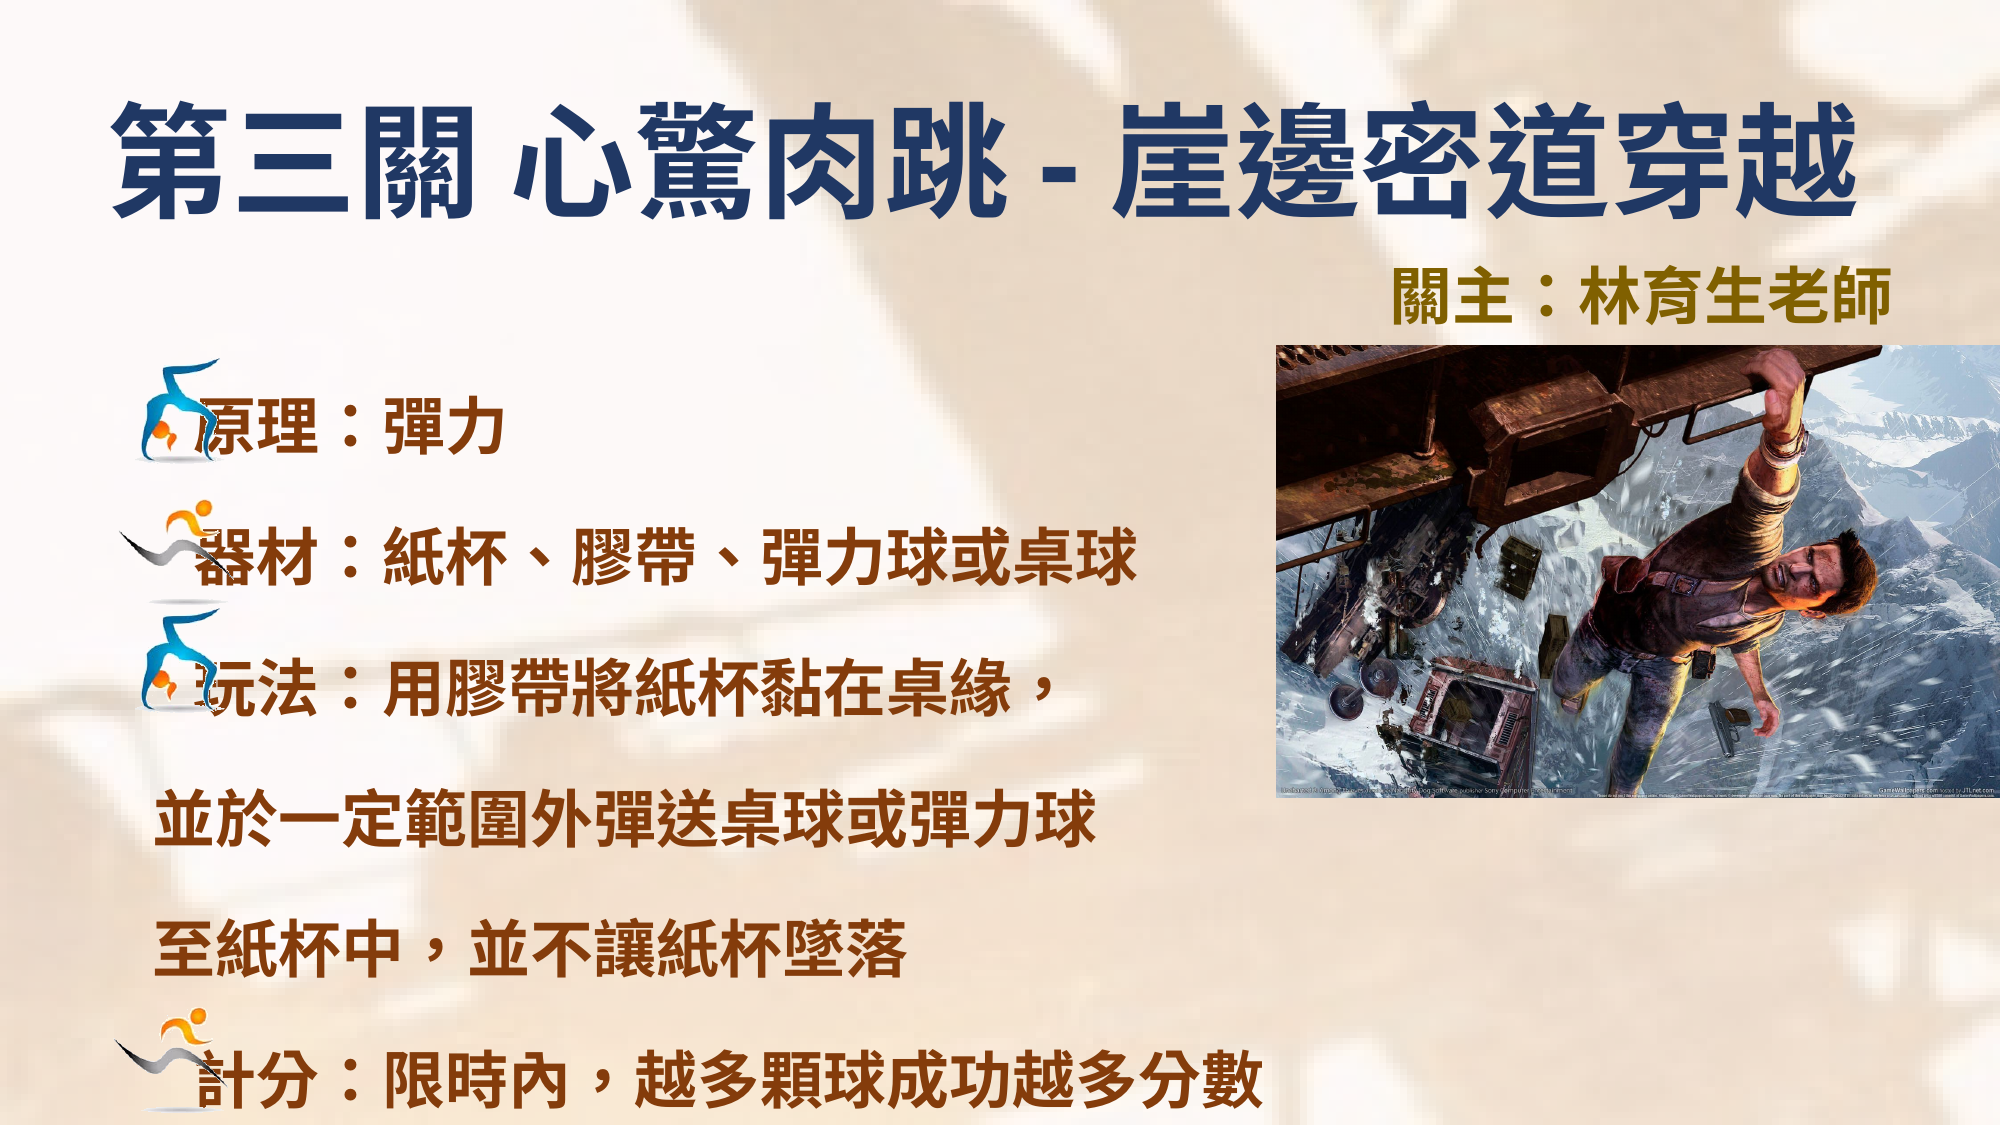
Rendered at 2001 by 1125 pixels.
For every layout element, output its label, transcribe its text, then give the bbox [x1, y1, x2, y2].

picture [1276, 345, 2000, 798]
list 關主：林育生老師 原理：彈力 器材：紙杯、膠帶、彈力球或桌球 玩法：用膠帶將紙杯黏在桌緣， 並於一定範圍外彈送桌球或彈力球 至紙杯中，並不讓紙杯墜落 計分：限時內，越多顆球成功越多分數 [137, 210, 1909, 1125]
picture [128, 345, 232, 468]
title 第三關 心驚肉跳-崖邊密道穿越 [91, 59, 1929, 278]
picture [115, 487, 245, 718]
picture [110, 995, 239, 1118]
